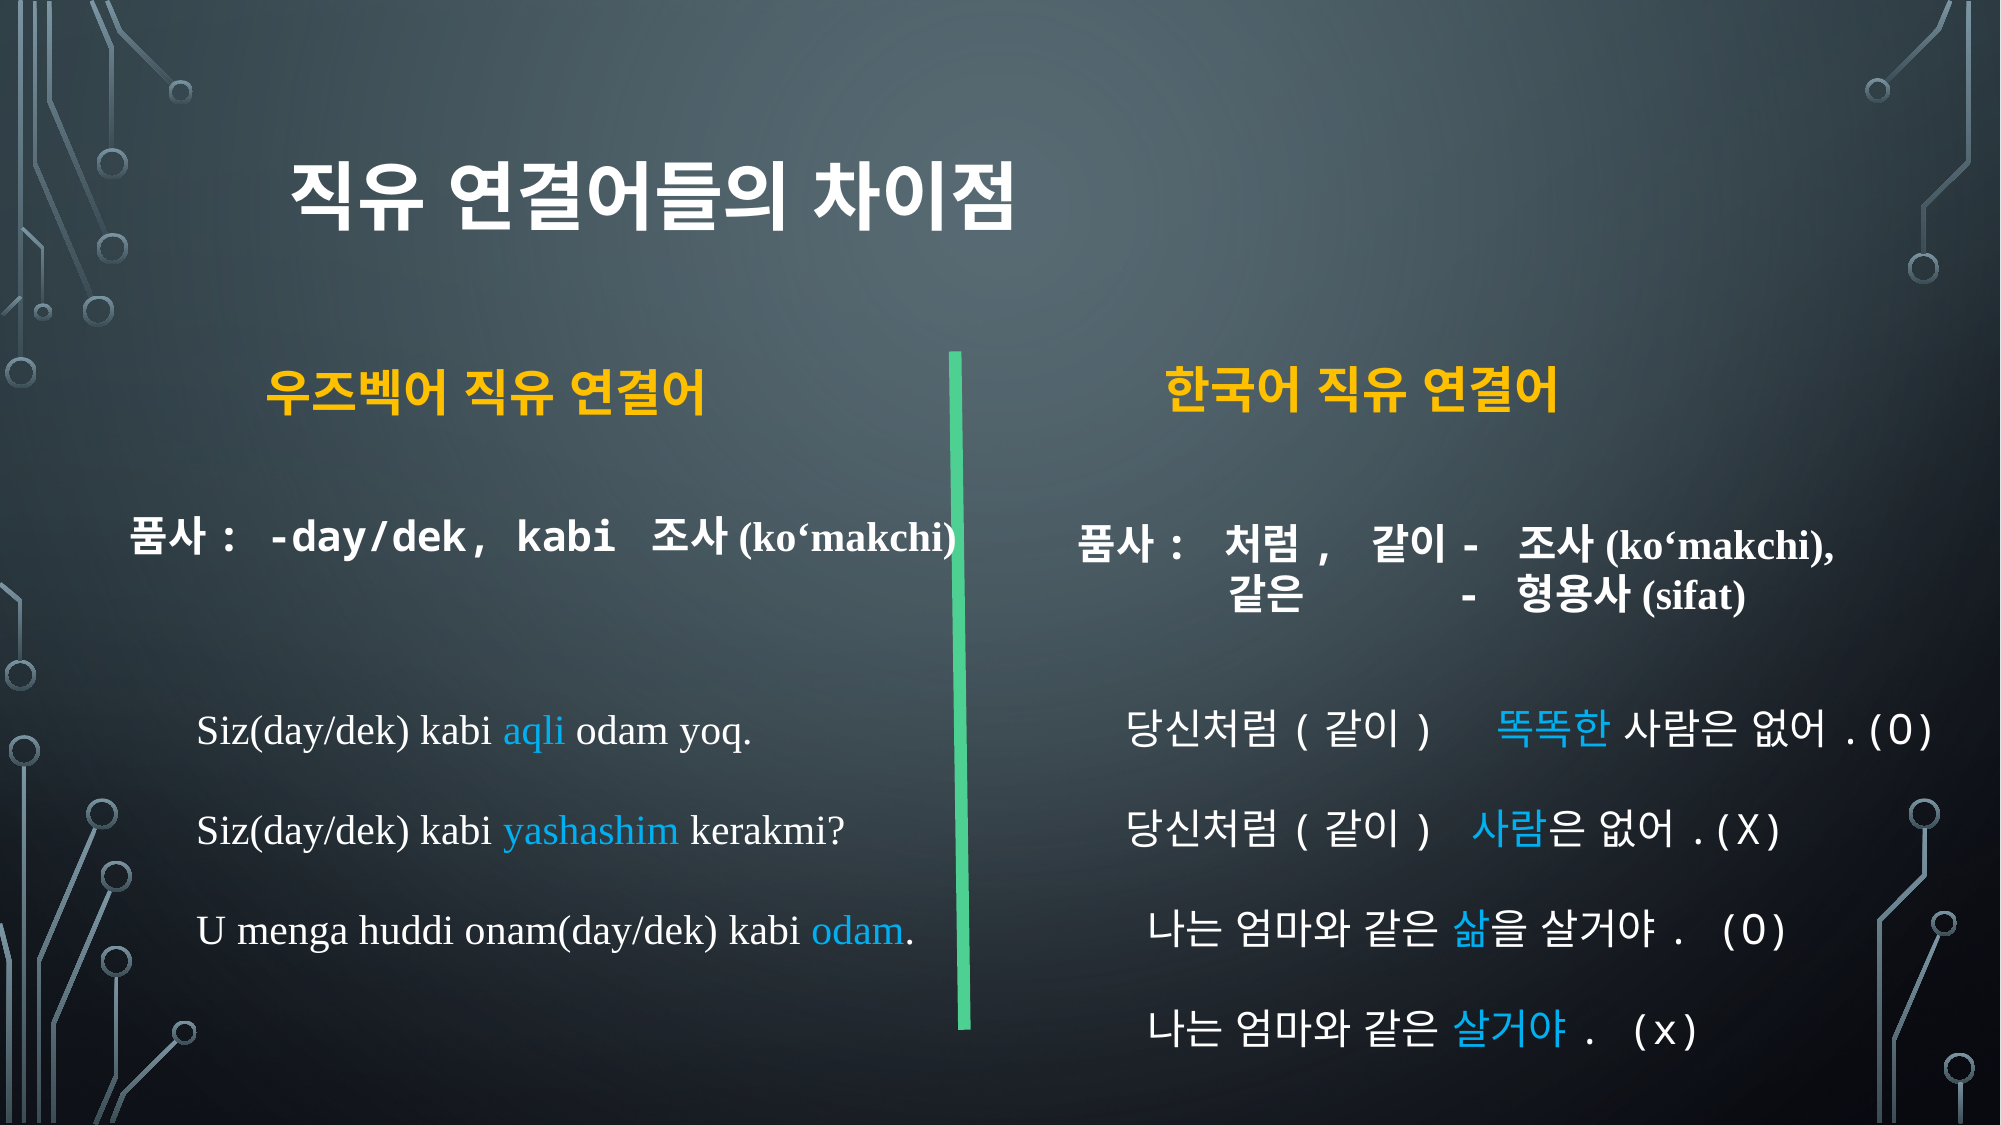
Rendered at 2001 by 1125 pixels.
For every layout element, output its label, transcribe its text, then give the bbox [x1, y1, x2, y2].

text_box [954, 351, 965, 1030]
text_box 당신처럼(같이) 똑똑한 사람은 없어.(O) 당신처럼(같이) 사람은 없어.(X) 나는 엄마와 같은 삶을 살거야. (O) 나는 엄마와 같은 살거야. (x) [1110, 695, 1953, 1061]
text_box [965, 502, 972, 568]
text_box 한국어 직유 연결어 [1149, 351, 1664, 427]
text_box 우즈벡어 직유 연결어 [250, 354, 903, 429]
text_box Siz(day/dek) kabi aqli odam yoq. Siz(day/dek) kabi yashashim kerakmi? U menga huddi onam(day/dek) kabi odam. [181, 695, 941, 961]
text_box 품사: 처럼, 같이- 조사(ko‘makchi), 같은 - 형용사(sifat) [1062, 510, 1860, 625]
text_box 품사: -day/dek, kabi 조사(ko‘makchi) [114, 502, 954, 568]
text_box 직유 연결어들의 차이점 [273, 142, 1036, 248]
